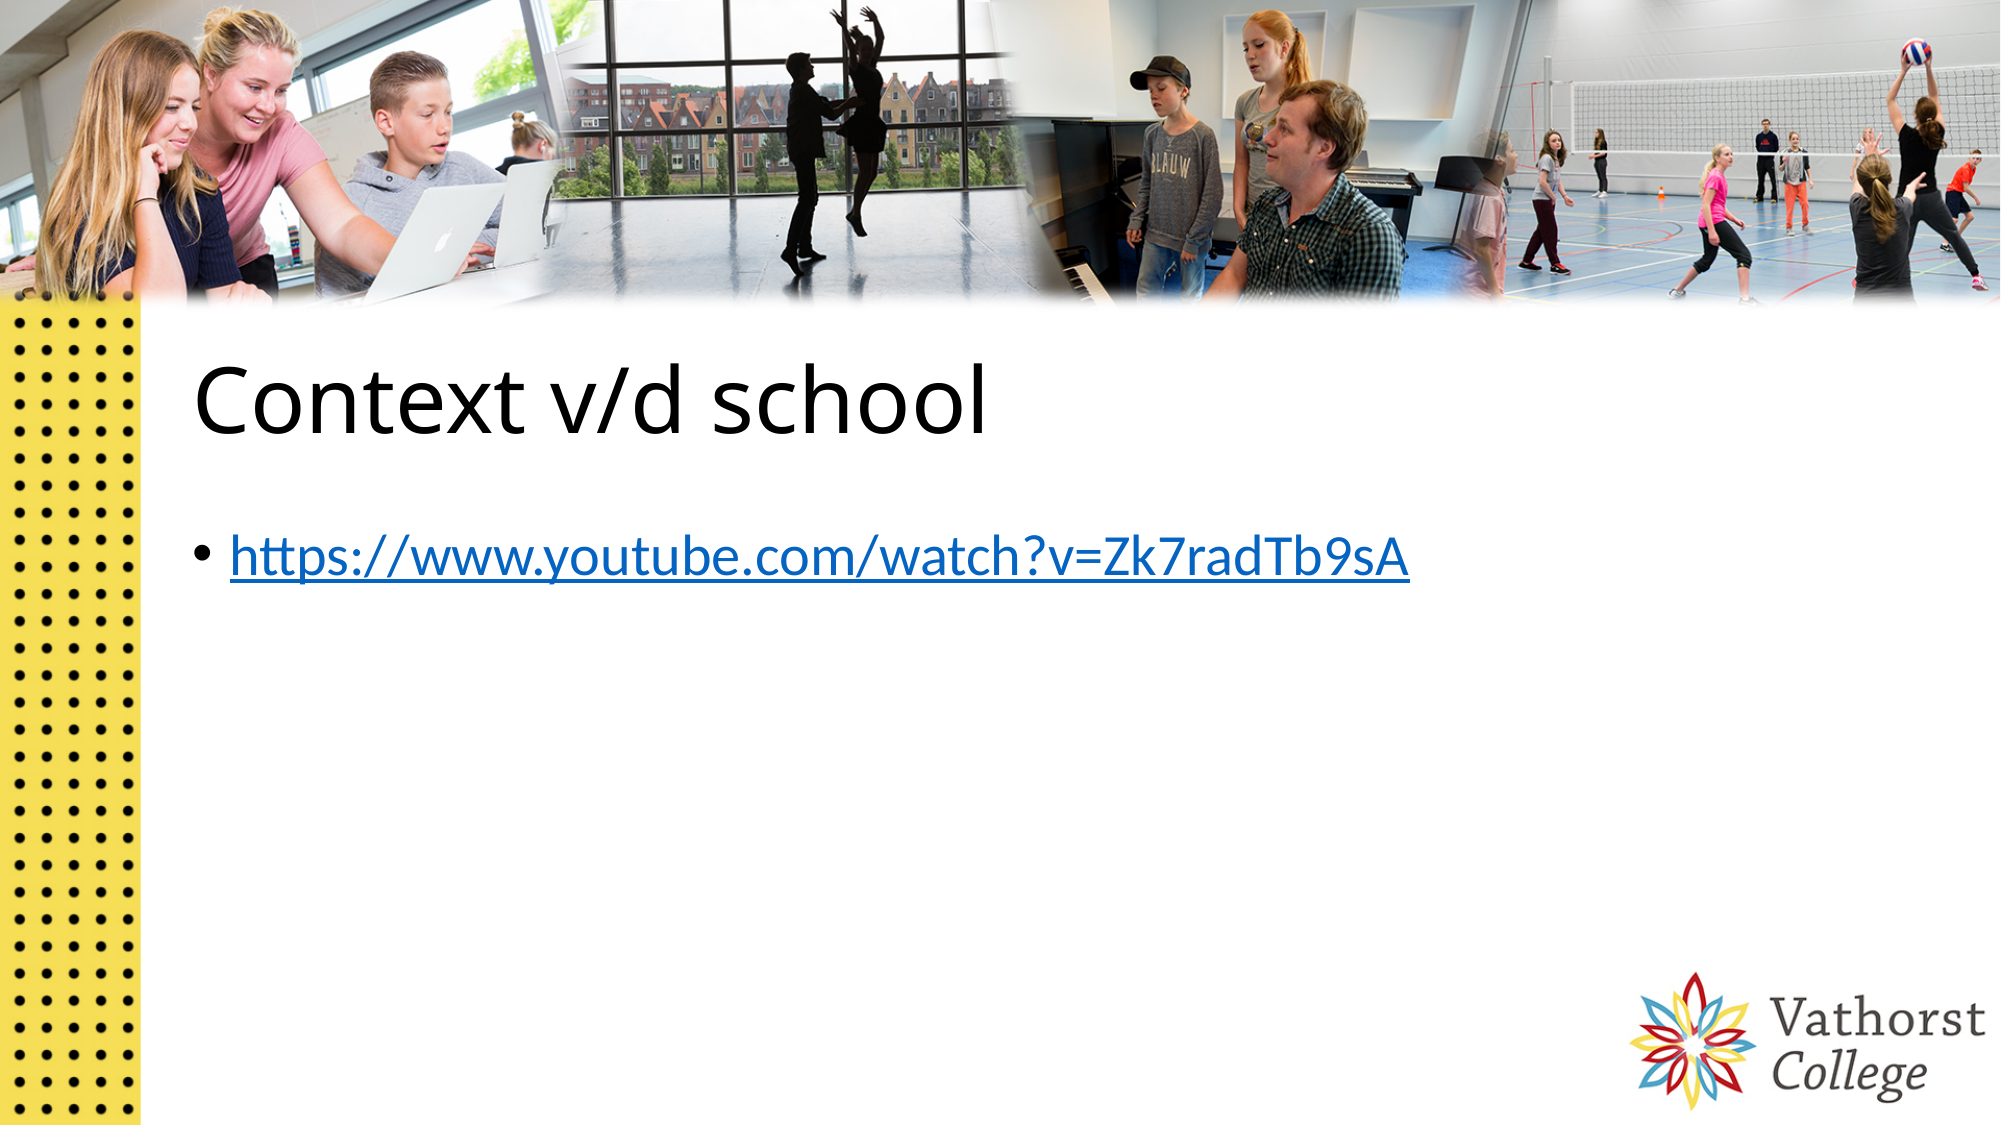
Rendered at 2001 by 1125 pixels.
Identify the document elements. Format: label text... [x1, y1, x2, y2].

title Context v/d school [177, 295, 1903, 513]
list https://www.youtube.com/watch?v=Zk7radTb9sA [177, 517, 1903, 1015]
picture [0, 0, 2001, 1125]
